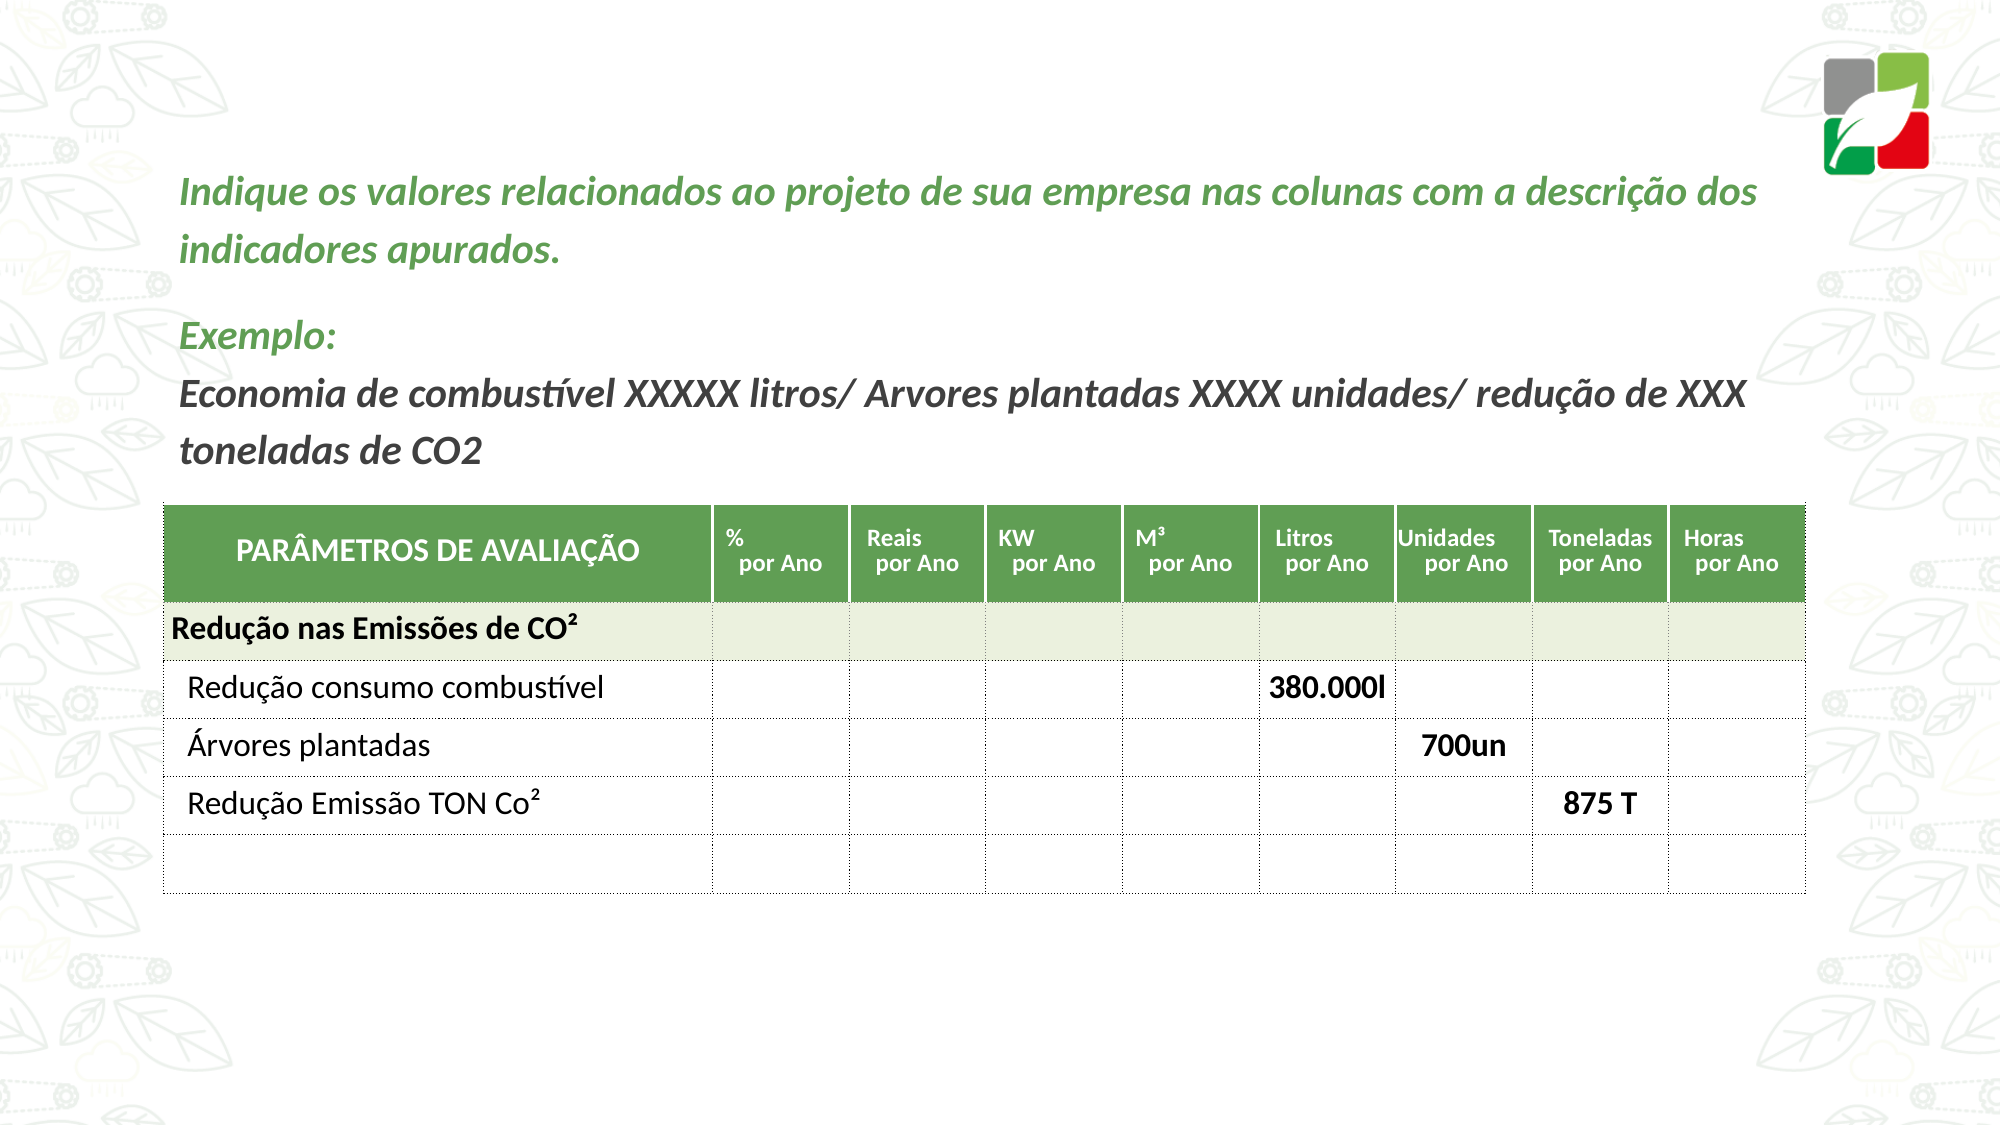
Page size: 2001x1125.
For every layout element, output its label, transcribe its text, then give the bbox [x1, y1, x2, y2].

table_cell Redução nas Emissões de CO² [164, 602, 713, 661]
table_cell [1122, 719, 1259, 777]
table_header KW por Ano [987, 505, 1121, 602]
table_header M³ por Ano [1124, 505, 1258, 602]
table_header PARÂMETROS DE AVALIAÇÃO [164, 505, 711, 602]
table_cell [713, 835, 849, 893]
table_cell [1669, 602, 1805, 661]
table_cell [1532, 602, 1669, 661]
table_cell [1122, 661, 1259, 719]
table_cell [1396, 777, 1532, 835]
table_header Horas por Ano [1670, 505, 1805, 602]
table_cell [849, 777, 986, 835]
table_cell [1122, 777, 1259, 835]
table_cell [1532, 719, 1669, 777]
table_cell [986, 777, 1122, 835]
table_cell [713, 602, 849, 661]
table_header Unidades por Ano [1397, 505, 1531, 602]
table_cell [713, 661, 849, 719]
table_cell Redução Emissão TON Co² [164, 777, 713, 835]
table_cell [1396, 661, 1532, 719]
table_cell [986, 835, 1122, 893]
table_cell [1669, 777, 1805, 835]
picture [0, 0, 2000, 1125]
table_cell [1669, 661, 1805, 719]
table_cell [713, 777, 849, 835]
table_cell [1259, 719, 1396, 777]
table_cell [849, 835, 986, 893]
table_cell [1122, 602, 1259, 661]
table_cell [1669, 835, 1805, 893]
table_cell [849, 602, 986, 661]
table_cell [849, 661, 986, 719]
table_cell [1396, 835, 1532, 893]
table_cell [986, 719, 1122, 777]
table_header % por Ano [714, 505, 848, 602]
table_cell [849, 719, 986, 777]
text_box Indique os valores relacionados ao projeto de sua empresa nas colunas com a descrição dos indicadores apurados. Exemplo: Economia de combustível XXXXX litros/ Arvores plantadas XXXX unidades/ redução de XXX toneladas de CO2 [163, 148, 1783, 481]
table_cell 380.000l [1259, 661, 1396, 719]
table_cell [1259, 777, 1396, 835]
table_cell Árvores plantadas [164, 719, 713, 777]
table_cell 875 T [1532, 777, 1669, 835]
table_cell [1122, 835, 1259, 893]
table_cell 700un [1396, 719, 1532, 777]
table_cell [1396, 602, 1532, 661]
table_cell [986, 602, 1122, 661]
table_cell Redução consumo combustível [164, 661, 713, 719]
table_header Litros por Ano [1260, 505, 1394, 602]
table_cell [1532, 661, 1669, 719]
table_cell [1259, 835, 1396, 893]
table_cell [713, 719, 849, 777]
table_header Reais por Ano [851, 505, 984, 602]
table_cell [1669, 719, 1805, 777]
table_cell [164, 835, 713, 893]
table_cell [986, 661, 1122, 719]
table_header Toneladas por Ano [1534, 505, 1667, 602]
table_cell [1259, 602, 1396, 661]
table_cell [1532, 835, 1669, 893]
